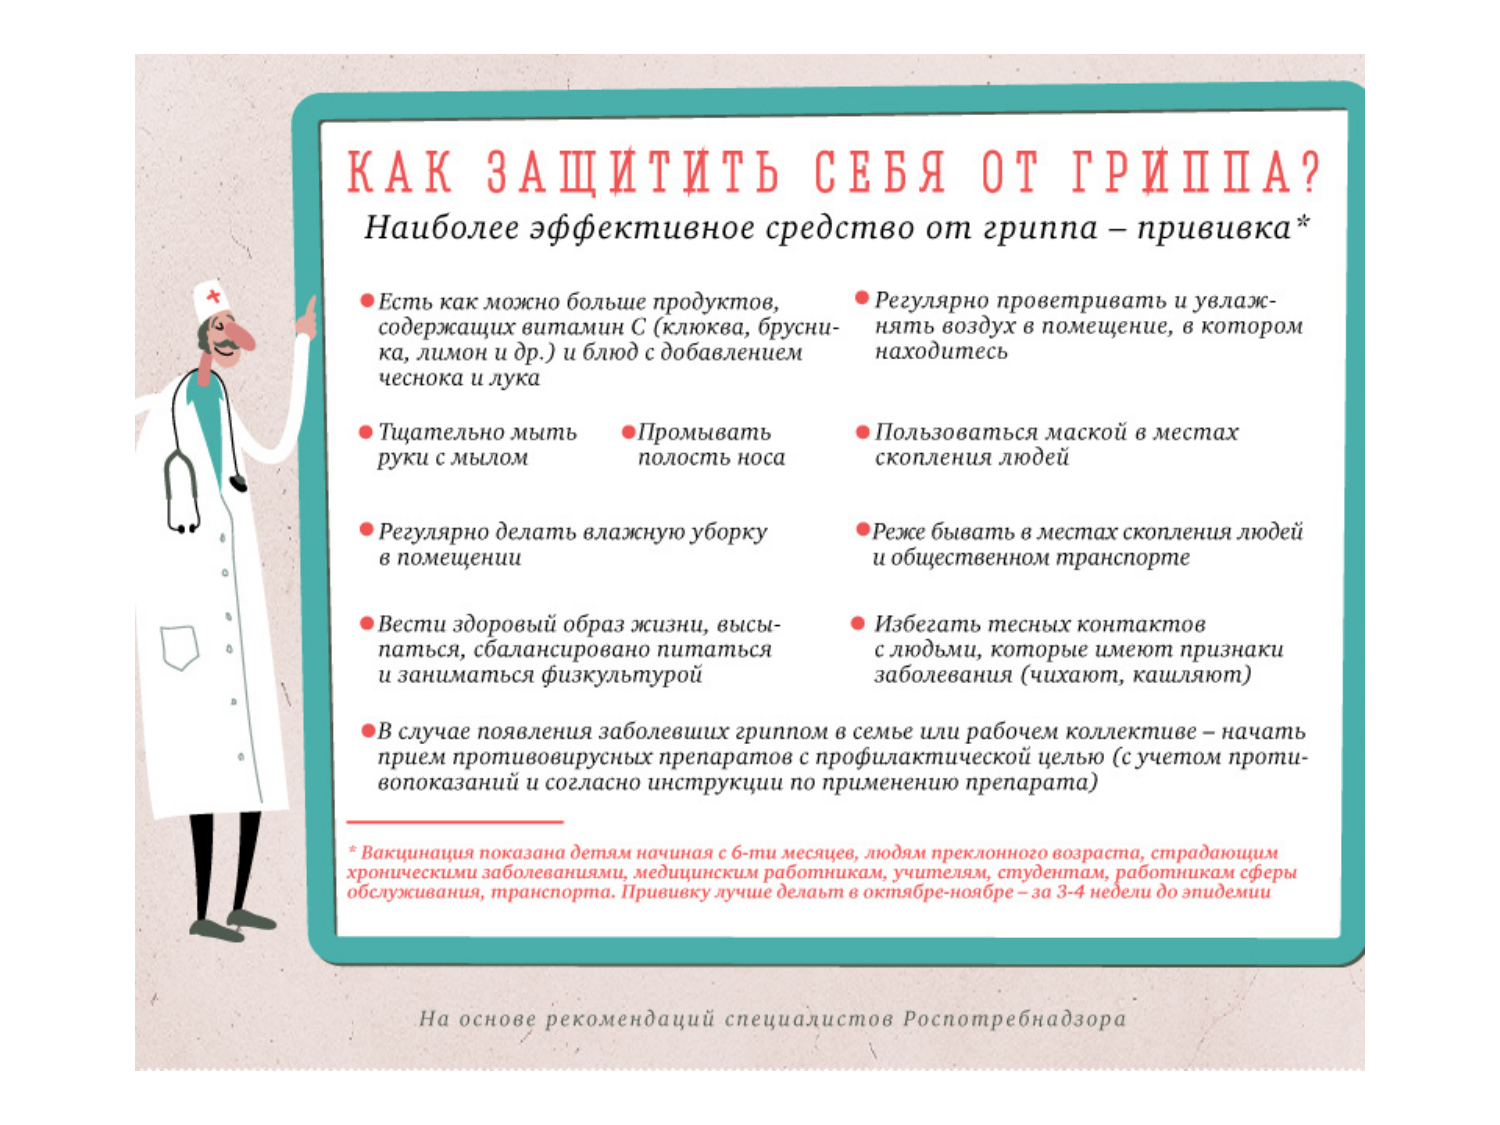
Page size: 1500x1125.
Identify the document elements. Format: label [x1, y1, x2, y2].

picture [134, 54, 1365, 1071]
